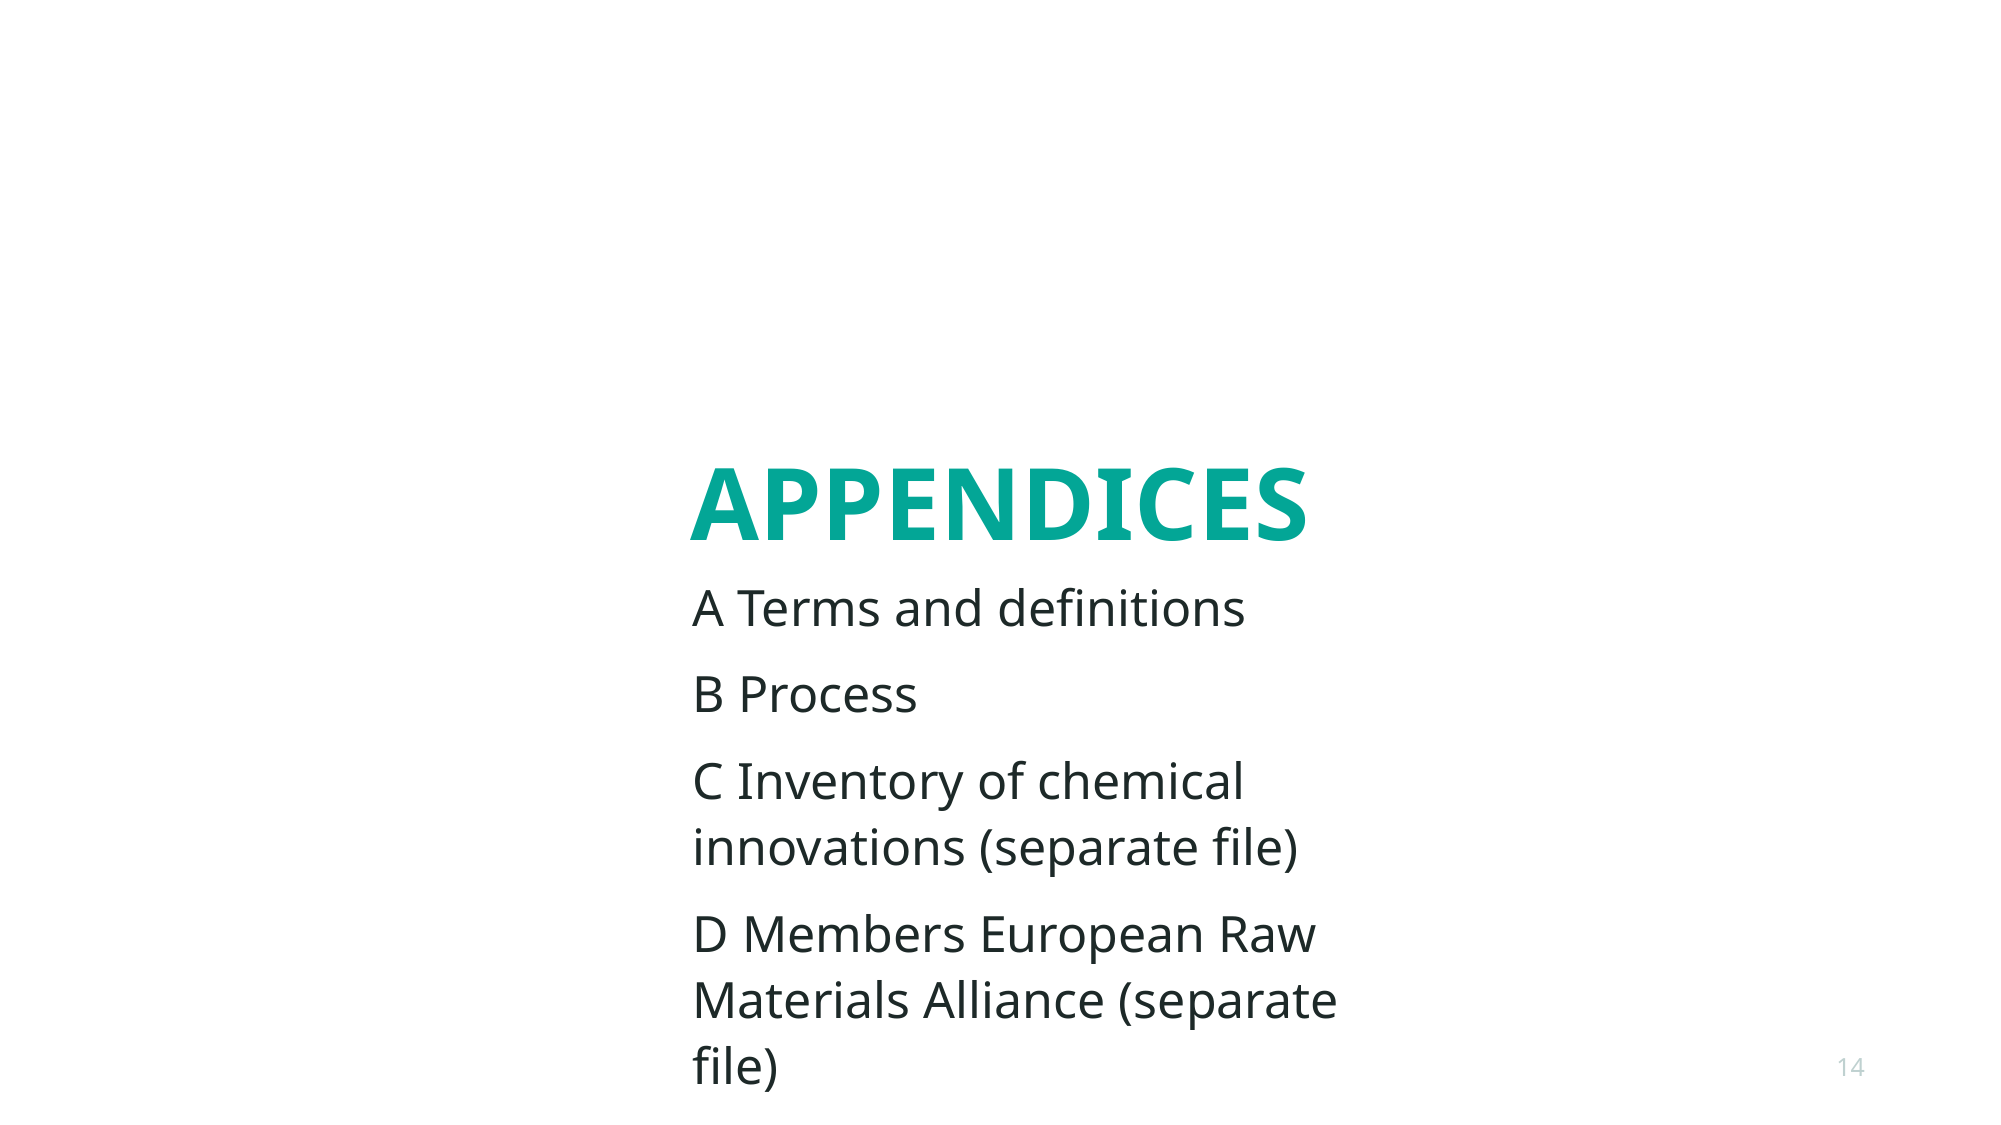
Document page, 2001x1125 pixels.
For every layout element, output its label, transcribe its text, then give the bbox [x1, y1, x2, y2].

list A Terms and definitions B Process C Inventory of chemical innovations (separate file) D Members European Raw Materials Alliance (separate file) [677, 562, 1445, 1035]
slide_number 14 [1749, 1034, 1880, 1093]
title Appendices [114, 231, 1886, 563]
